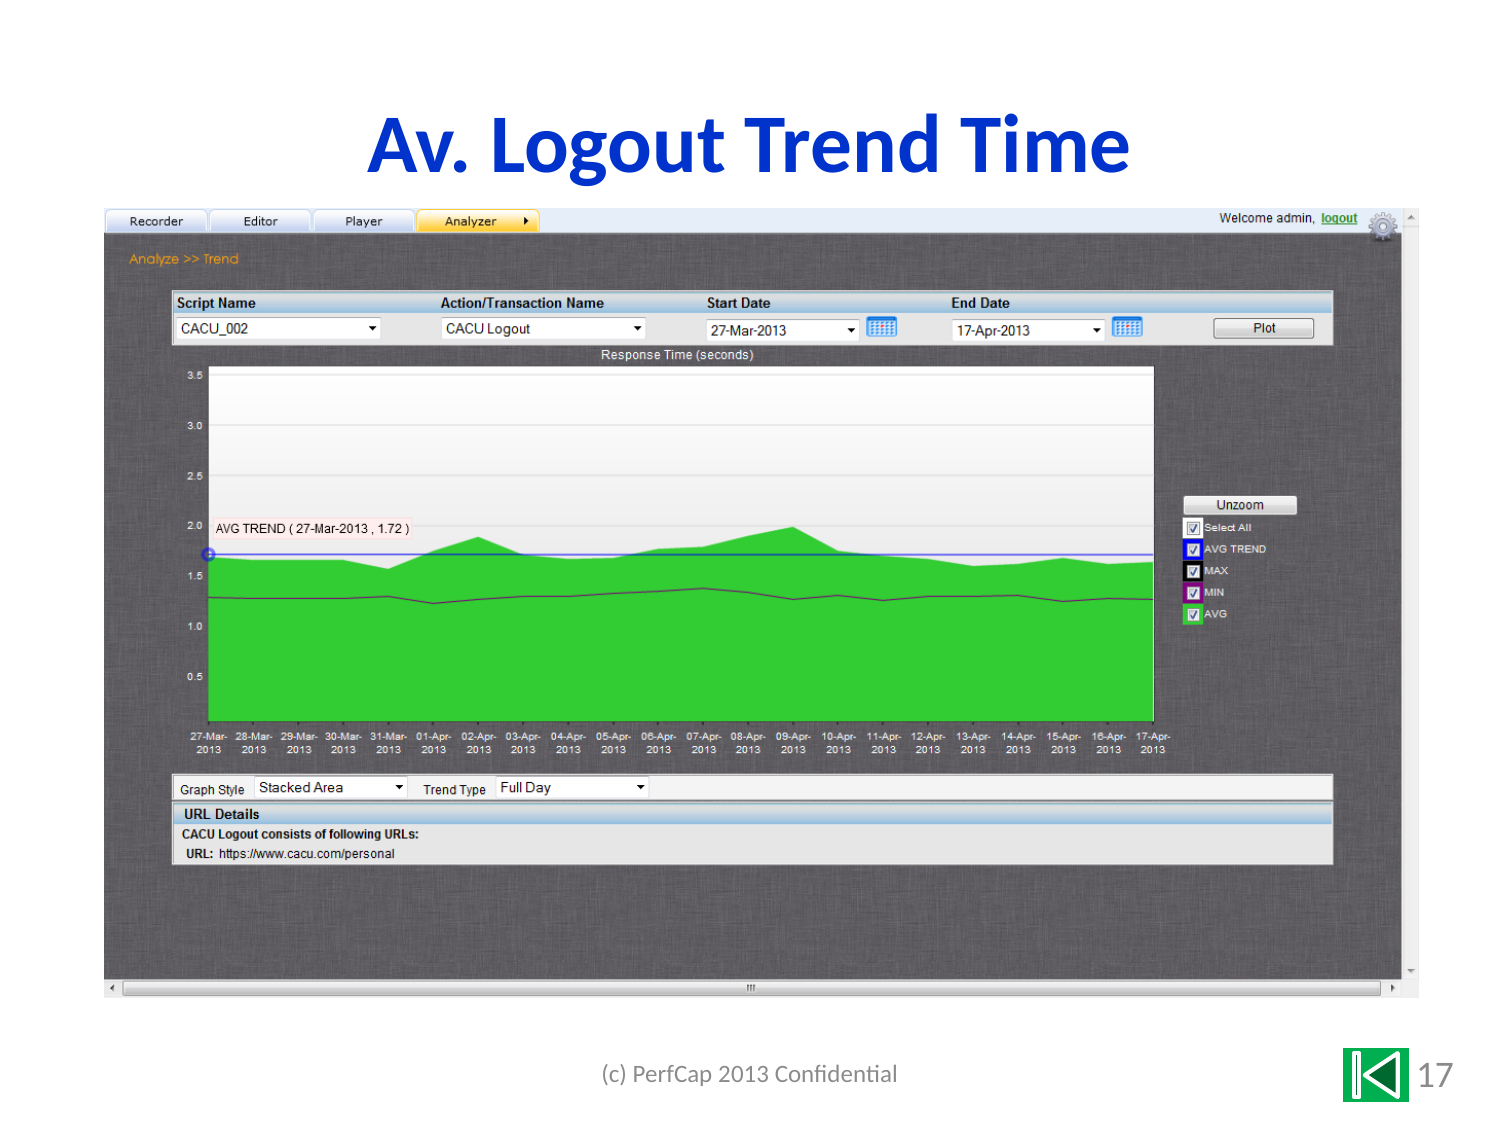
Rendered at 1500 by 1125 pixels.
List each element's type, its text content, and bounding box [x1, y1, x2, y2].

title Av. Logout Trend Time [75, 45, 1425, 233]
picture [103, 208, 1419, 998]
text_box [1339, 1044, 1413, 1106]
footer (c) PerfCap 2013 Confidential [512, 1042, 988, 1103]
slide_number 17 [1118, 1042, 1469, 1103]
